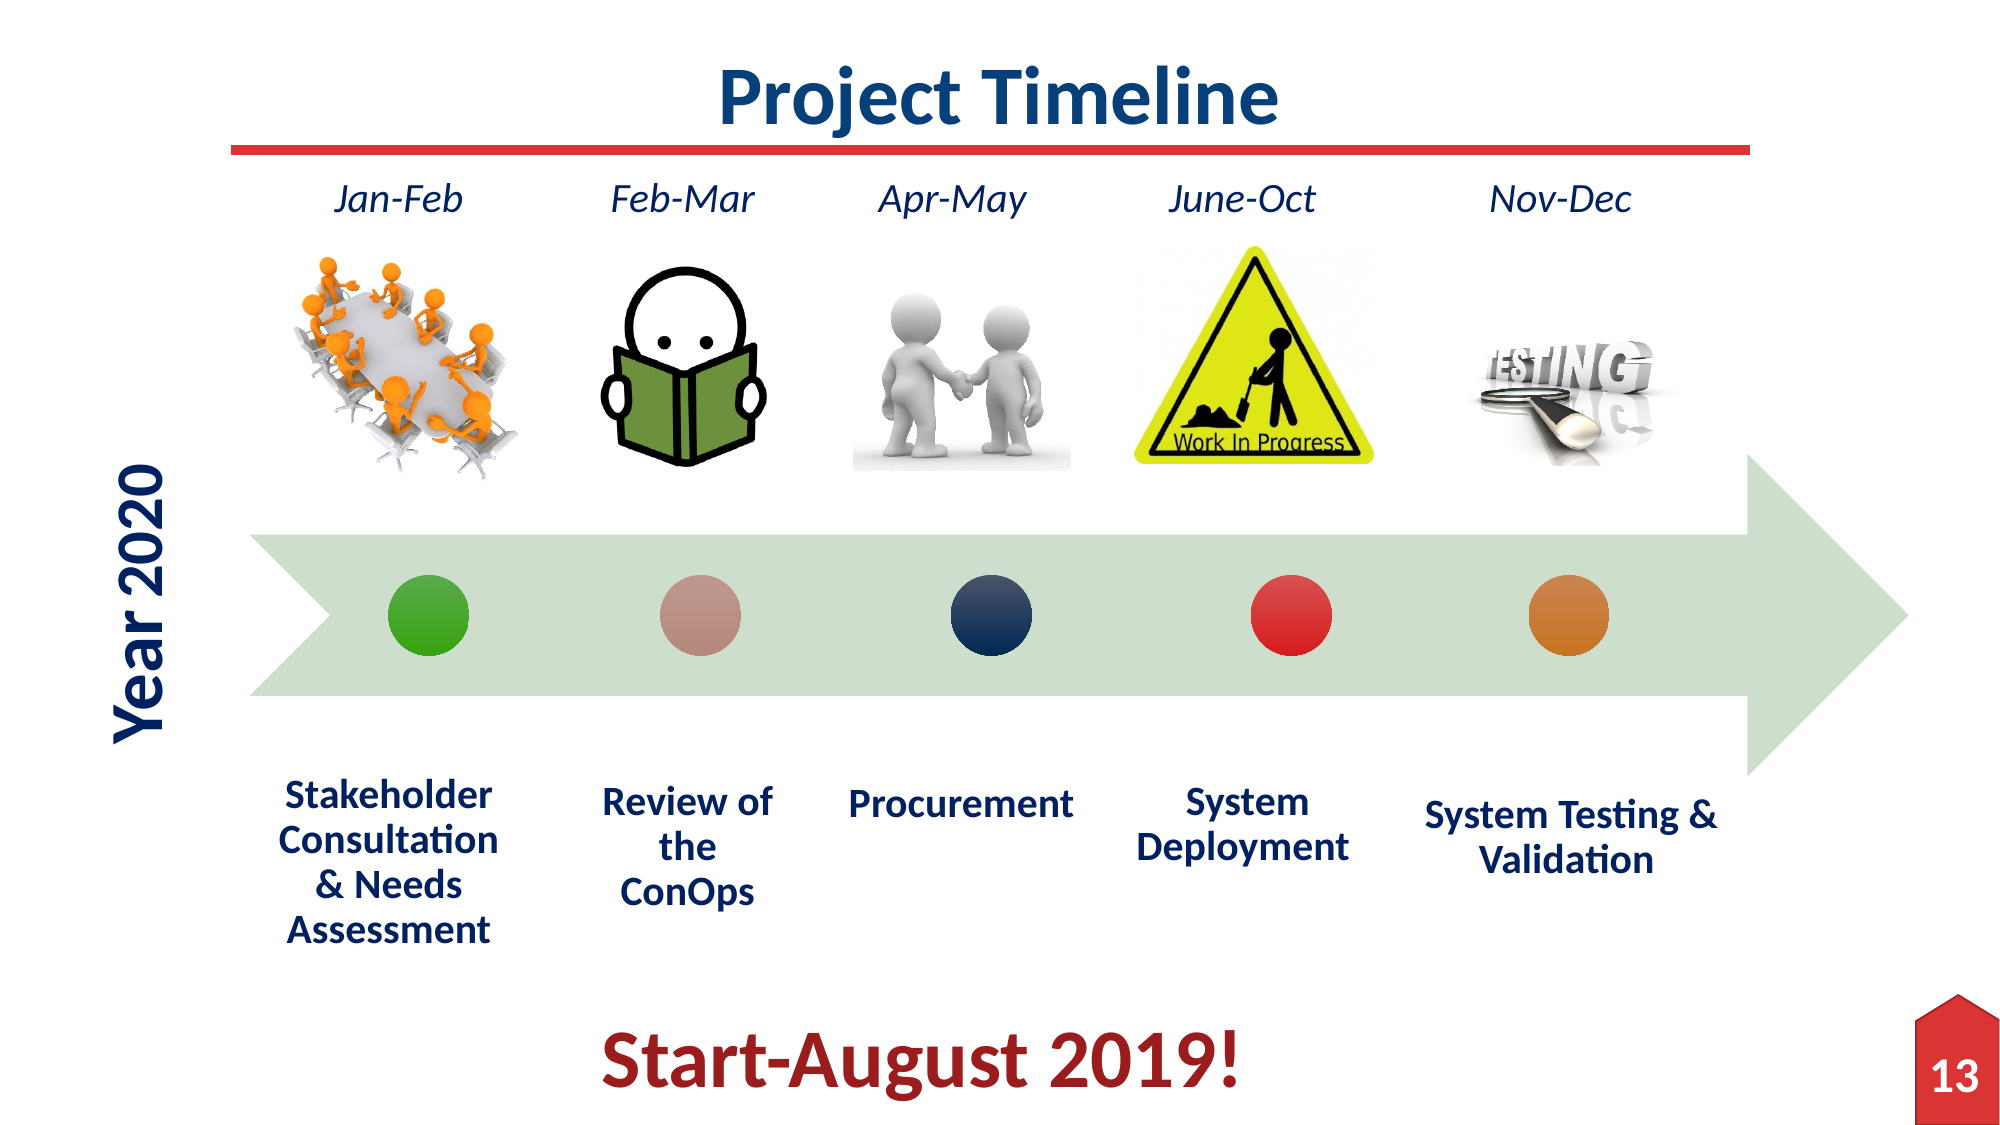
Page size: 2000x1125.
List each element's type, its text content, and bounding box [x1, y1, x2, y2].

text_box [244, 753, 1757, 976]
picture [274, 235, 541, 503]
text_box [244, 168, 1716, 230]
picture [577, 260, 790, 474]
text_box Start-August 2019! [587, 996, 1366, 1112]
title Project Timeline [137, 0, 1862, 195]
text_box Year 2020 [79, 375, 185, 760]
picture [1436, 249, 1707, 466]
picture [1134, 246, 1374, 465]
picture [853, 279, 1071, 471]
slide_number 13 [1909, 1042, 2000, 1103]
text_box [249, 453, 1909, 777]
